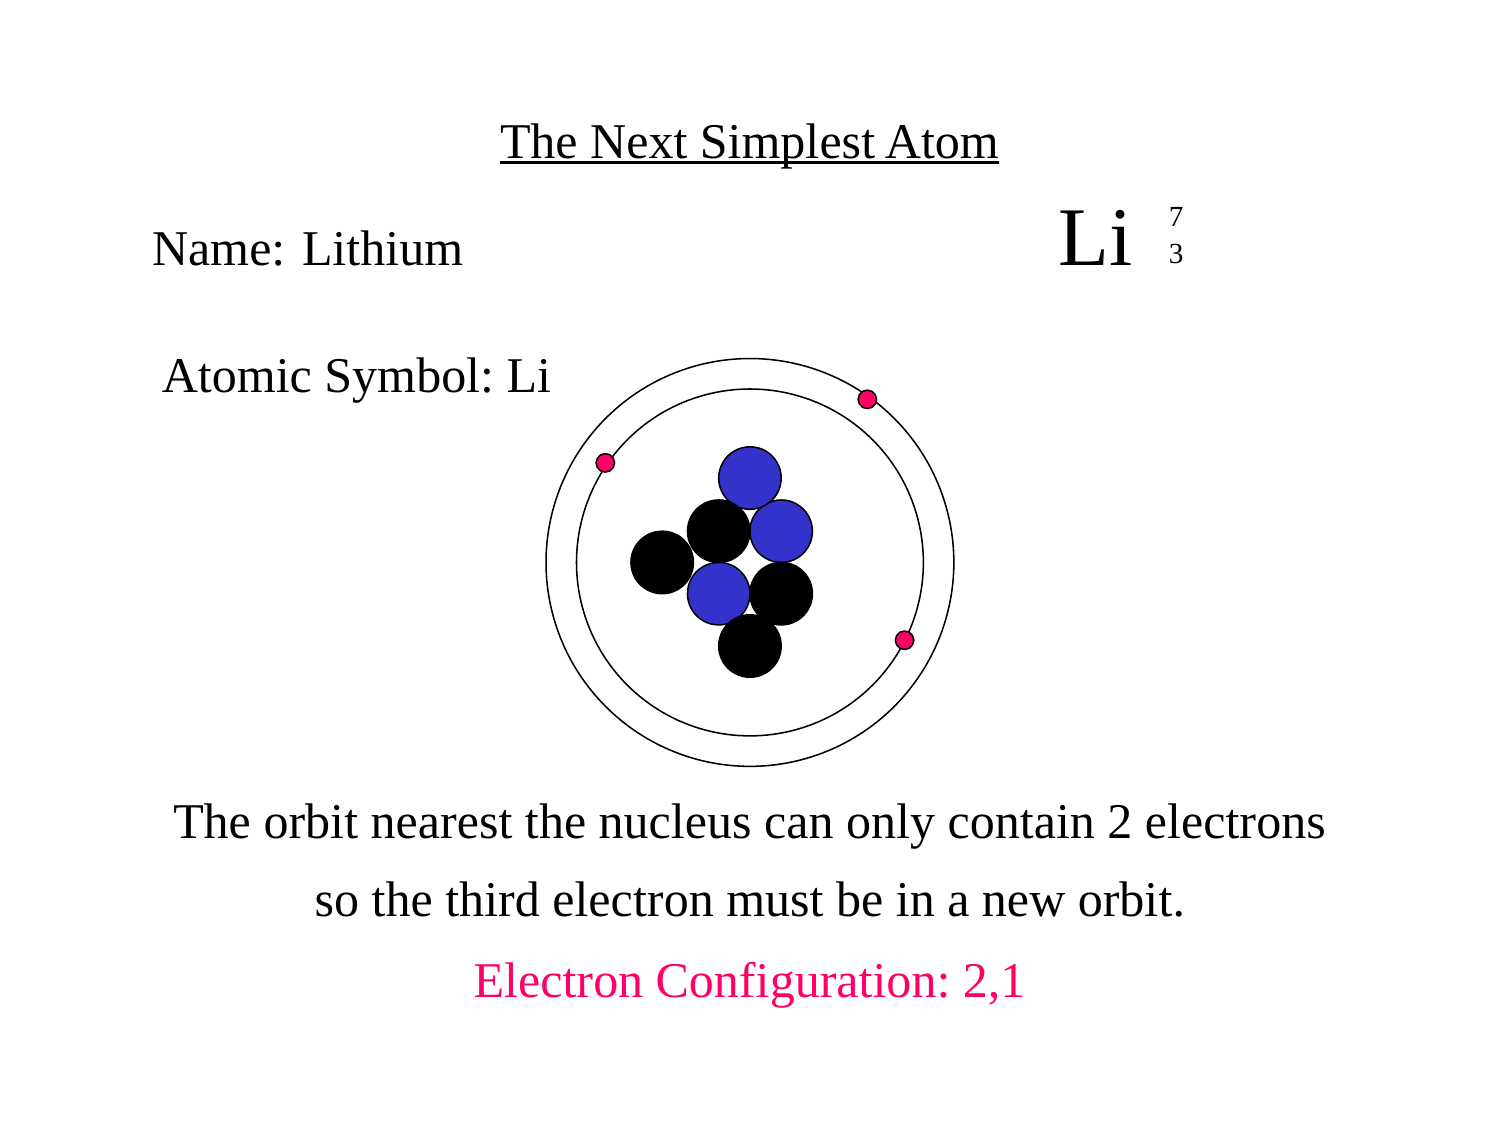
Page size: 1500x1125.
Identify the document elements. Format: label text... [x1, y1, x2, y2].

text_box The orbit nearest the nucleus can only contain 2 electrons [158, 780, 1342, 856]
text_box so the third electron must be in a new orbit. [299, 859, 1201, 934]
text_box Name: Lithium [137, 207, 479, 283]
text_box The Next Simplest Atom [485, 100, 1015, 176]
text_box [545, 358, 954, 767]
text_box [1044, 174, 1204, 290]
text_box Atomic Symbol: Li [147, 334, 567, 410]
text_box Electron Configuration: 2,1 [453, 940, 1047, 1016]
